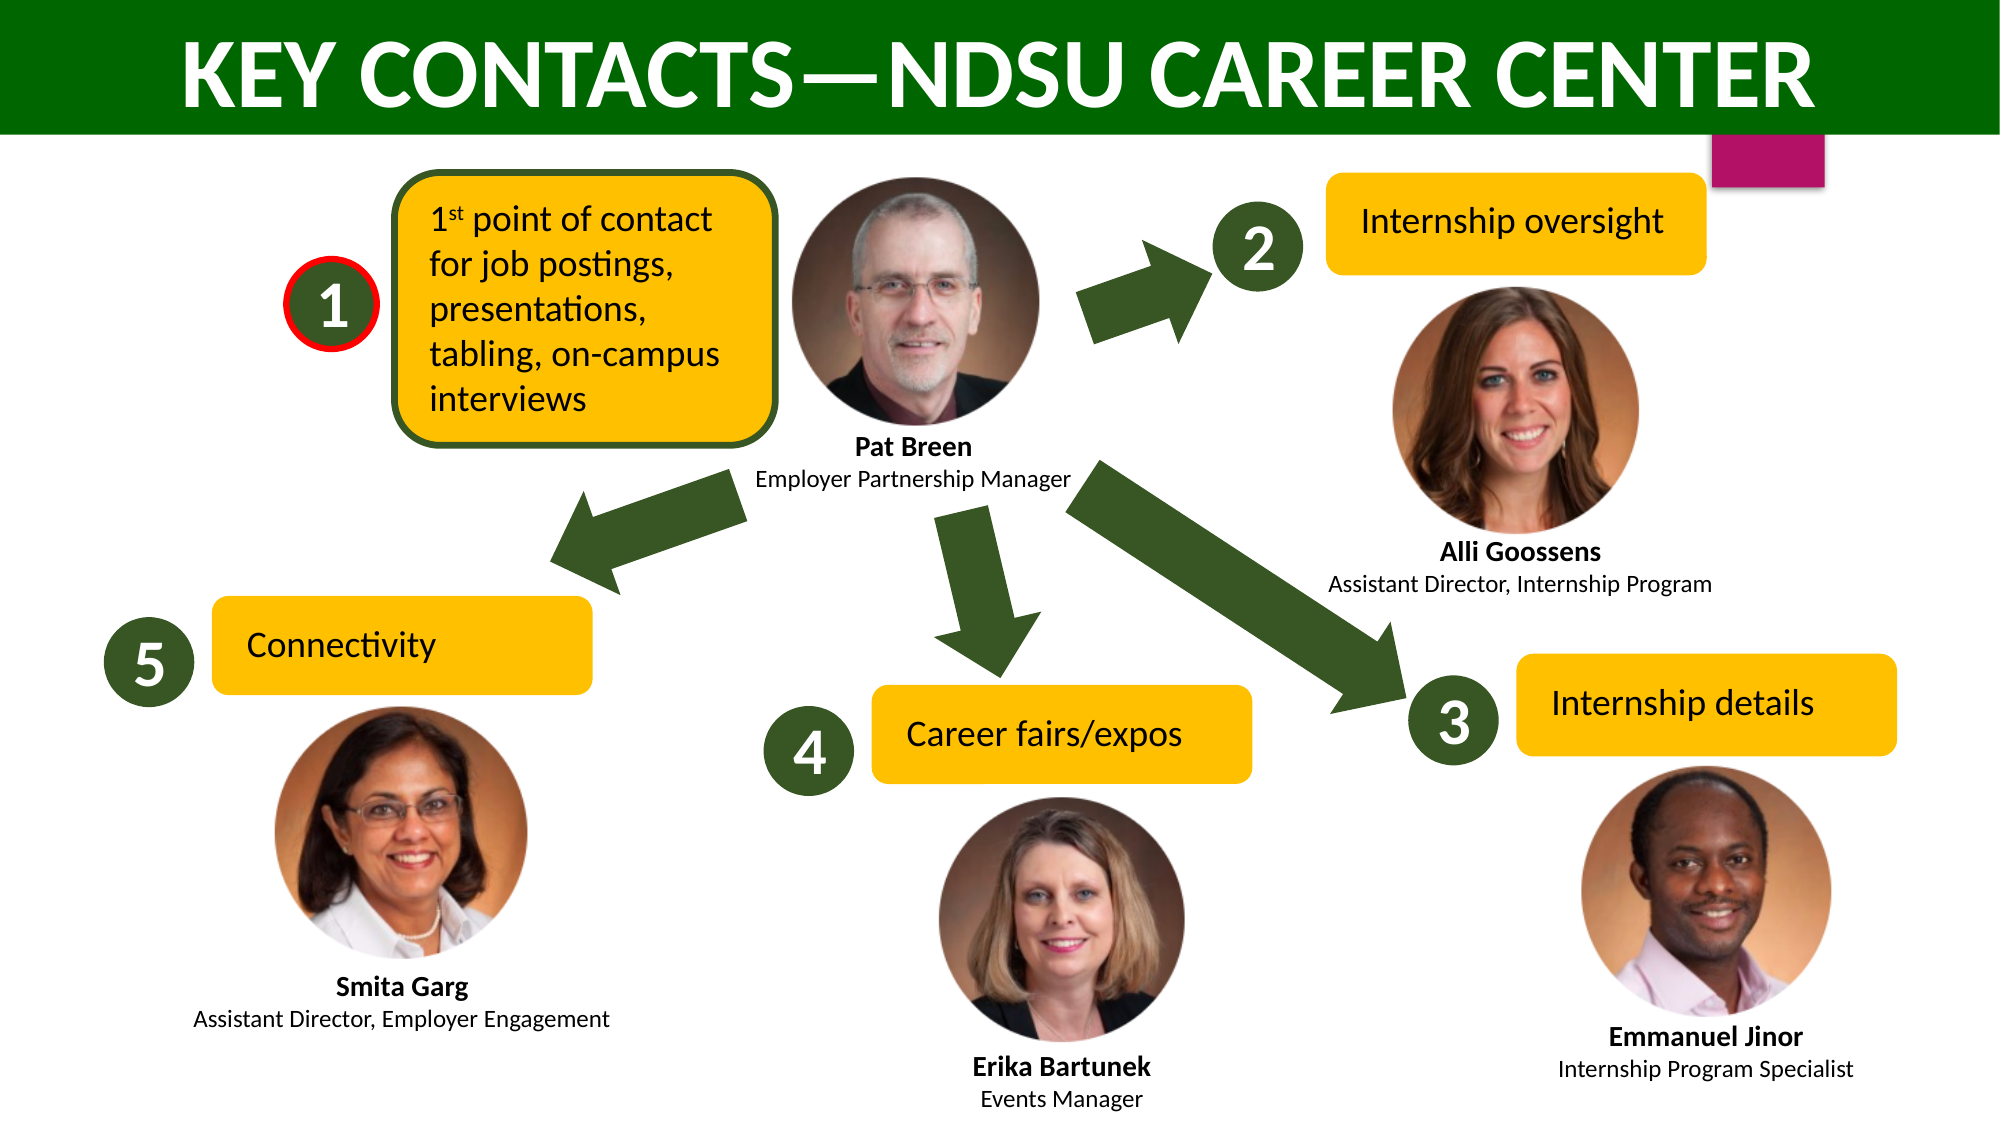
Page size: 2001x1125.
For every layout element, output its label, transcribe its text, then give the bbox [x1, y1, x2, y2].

text_box Internship oversight [1346, 189, 1686, 249]
text_box 2 [1227, 196, 1271, 292]
text_box 1 [301, 253, 345, 349]
text_box Erika Bartunek Events Manager [871, 1040, 1253, 1120]
text_box [550, 468, 748, 596]
text_box 1st point of contact for job postings, presentations, tabling, on-campus interviews [414, 186, 755, 427]
text_box [211, 595, 593, 696]
text_box [1467, 677, 1499, 764]
text_box [1408, 687, 1423, 754]
text_box 3 [1423, 670, 1467, 765]
text_box KEY CONTACTS—NDSU CAREER CENTER [0, 0, 2000, 135]
text_box [763, 718, 778, 784]
text_box Pat Breen Employer Partnership Manager [725, 419, 1103, 500]
picture [783, 172, 1046, 434]
text_box [1075, 239, 1213, 345]
text_box 5 [118, 611, 162, 707]
text_box [1325, 172, 1707, 276]
text_box [345, 261, 377, 347]
text_box [1516, 653, 1898, 757]
text_box [1065, 459, 1407, 715]
text_box Internship details [1536, 670, 1877, 730]
text_box [162, 619, 195, 706]
text_box [871, 684, 1253, 785]
text_box Smita Garg Assistant Director, Employer Engagement [161, 960, 643, 1040]
text_box [1271, 203, 1304, 290]
picture [1386, 283, 1646, 541]
text_box [1212, 213, 1227, 280]
text_box [103, 629, 118, 695]
picture [268, 703, 536, 966]
text_box [394, 172, 776, 446]
text_box Career fairs/expos [891, 701, 1232, 762]
picture [1576, 762, 1837, 1024]
text_box Alli Goossens Assistant Director, Internship Program [1284, 525, 1758, 605]
text_box Connectivity [232, 612, 572, 673]
text_box [933, 505, 1042, 679]
picture [931, 791, 1193, 1050]
text_box [822, 708, 855, 794]
text_box Emmanuel Jinor Internship Program Specialist [1536, 1010, 1877, 1090]
text_box [286, 270, 301, 338]
text_box 4 [778, 700, 822, 796]
